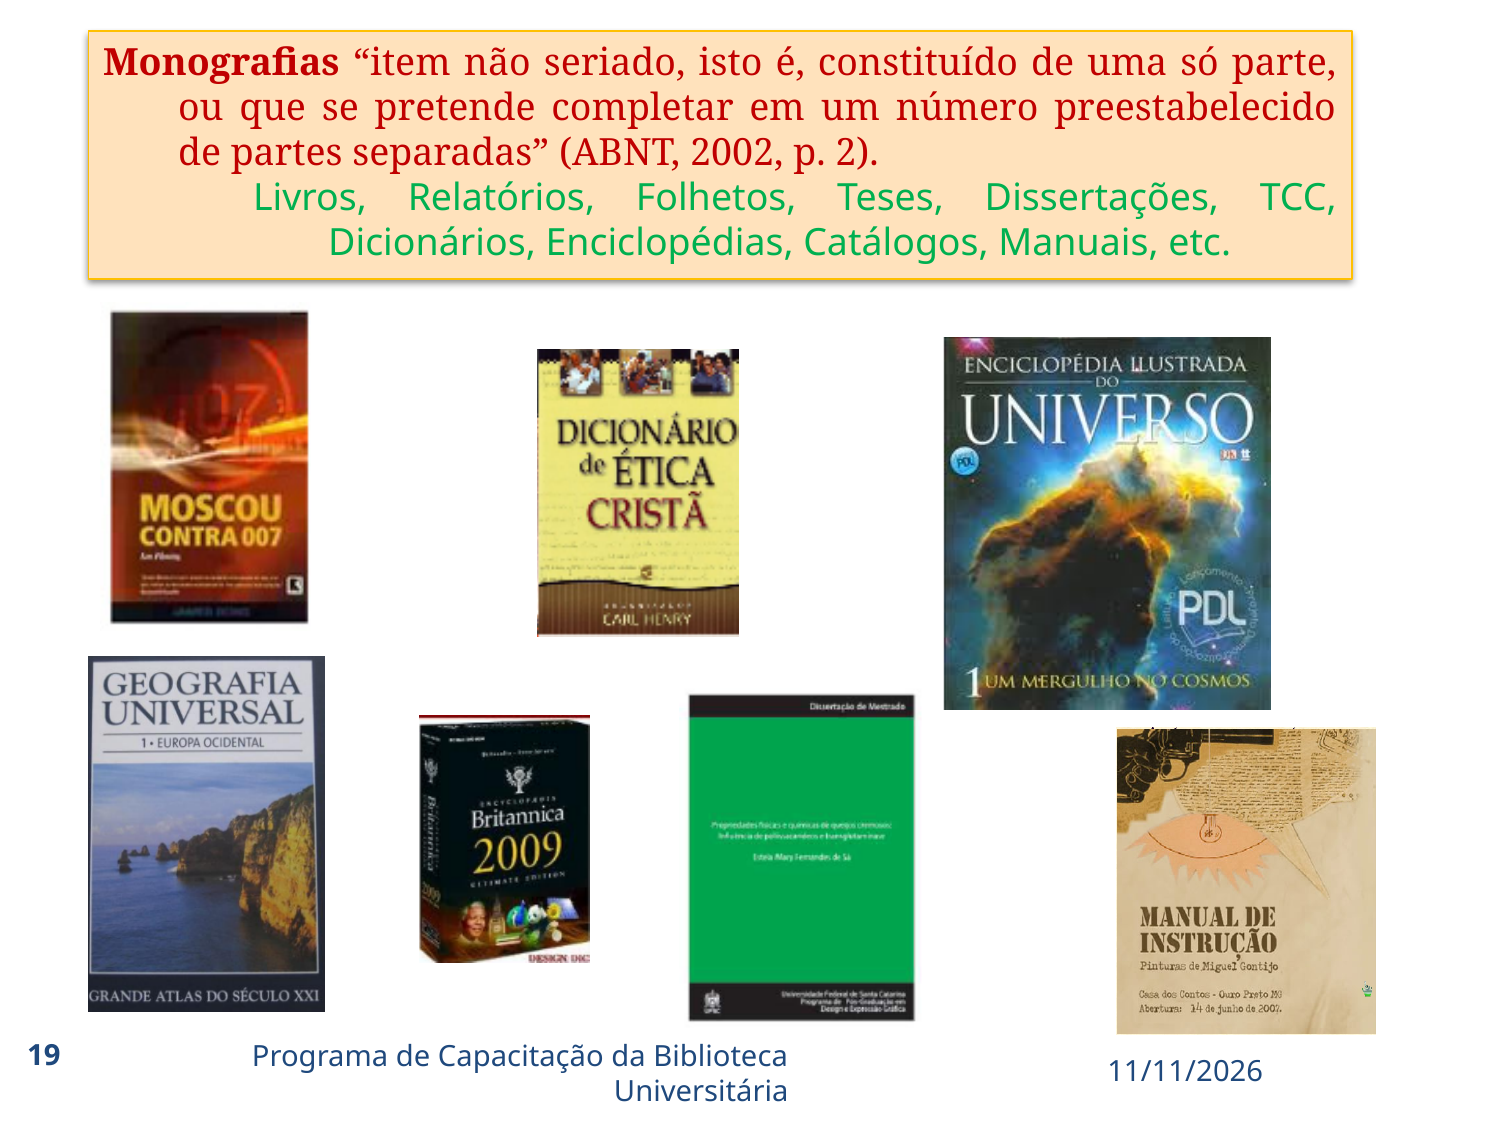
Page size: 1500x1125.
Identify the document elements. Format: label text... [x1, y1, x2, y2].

text_box Monografias “item não seriado, isto é, constituído de uma só parte, ou que se pretende completar em um número preestabelecido de partes separadas” (ABNT, 2002, p. 2). Livros, Relatórios, Folhetos, Teses, Dissertações, TCC, Dicionários, Enciclopédias, Catálogos, Manuais, etc. [88, 30, 1353, 280]
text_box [88, 302, 1377, 1036]
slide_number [1092, 1042, 1400, 1102]
slide_number 19 [0, 1025, 88, 1088]
footer Programa de Capacitação da Biblioteca Universitária [84, 1043, 804, 1102]
